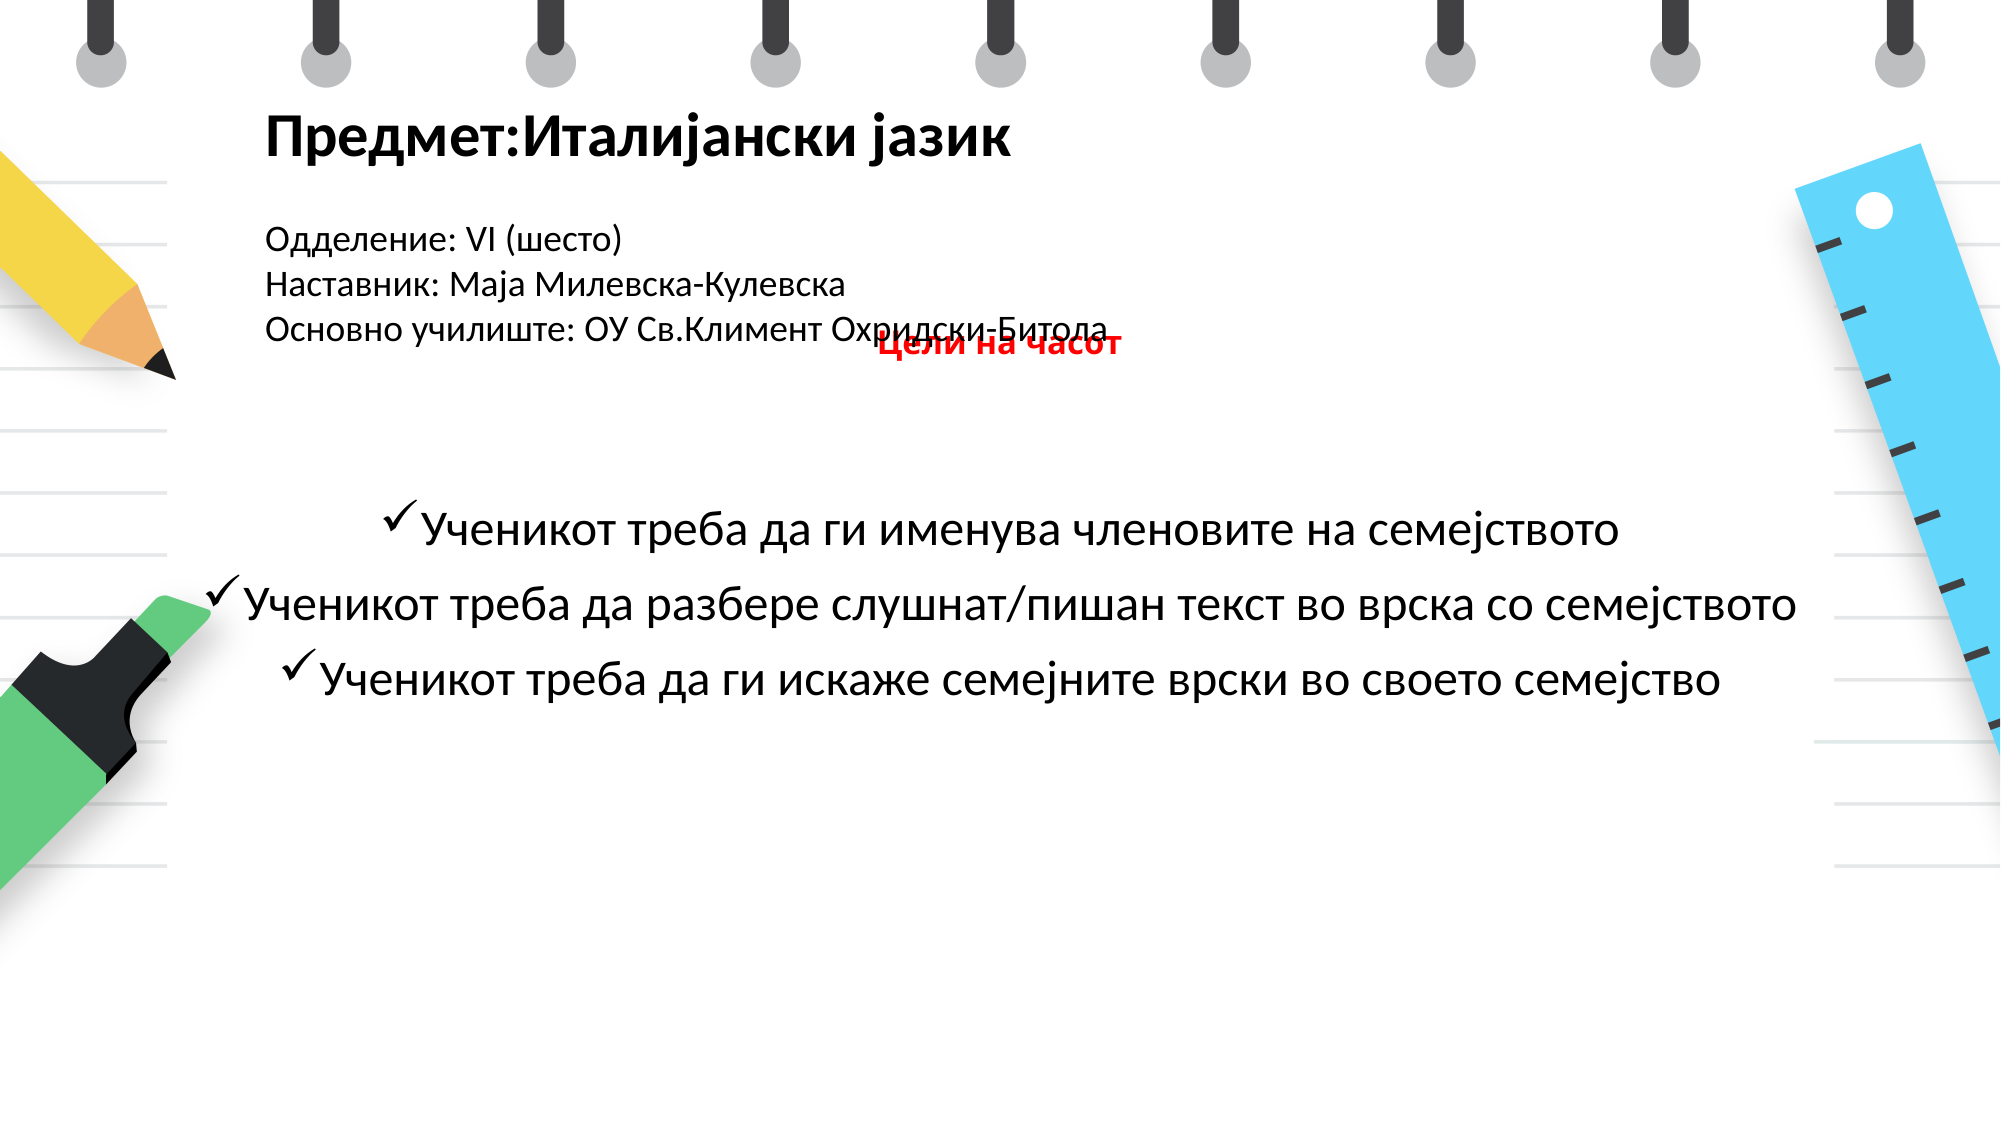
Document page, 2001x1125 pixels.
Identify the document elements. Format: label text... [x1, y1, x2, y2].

title Цели на часот [137, 59, 1863, 371]
list Ученикот треба да ги именува членовите на семејството Ученикот треба да разбере слушнат/пишан текст во врска со семејството Ученикот треба да ги искаже семејните врски во своето семејство [137, 495, 1863, 1014]
text_box Предмет:Италијански јазик Oдделение: VI (шесто) Наставник: Маја Милевска-Кулевска Основно училиште: ОУ Св.Климент Охридски-Битола [250, 86, 1623, 357]
picture [0, 0, 2001, 1125]
